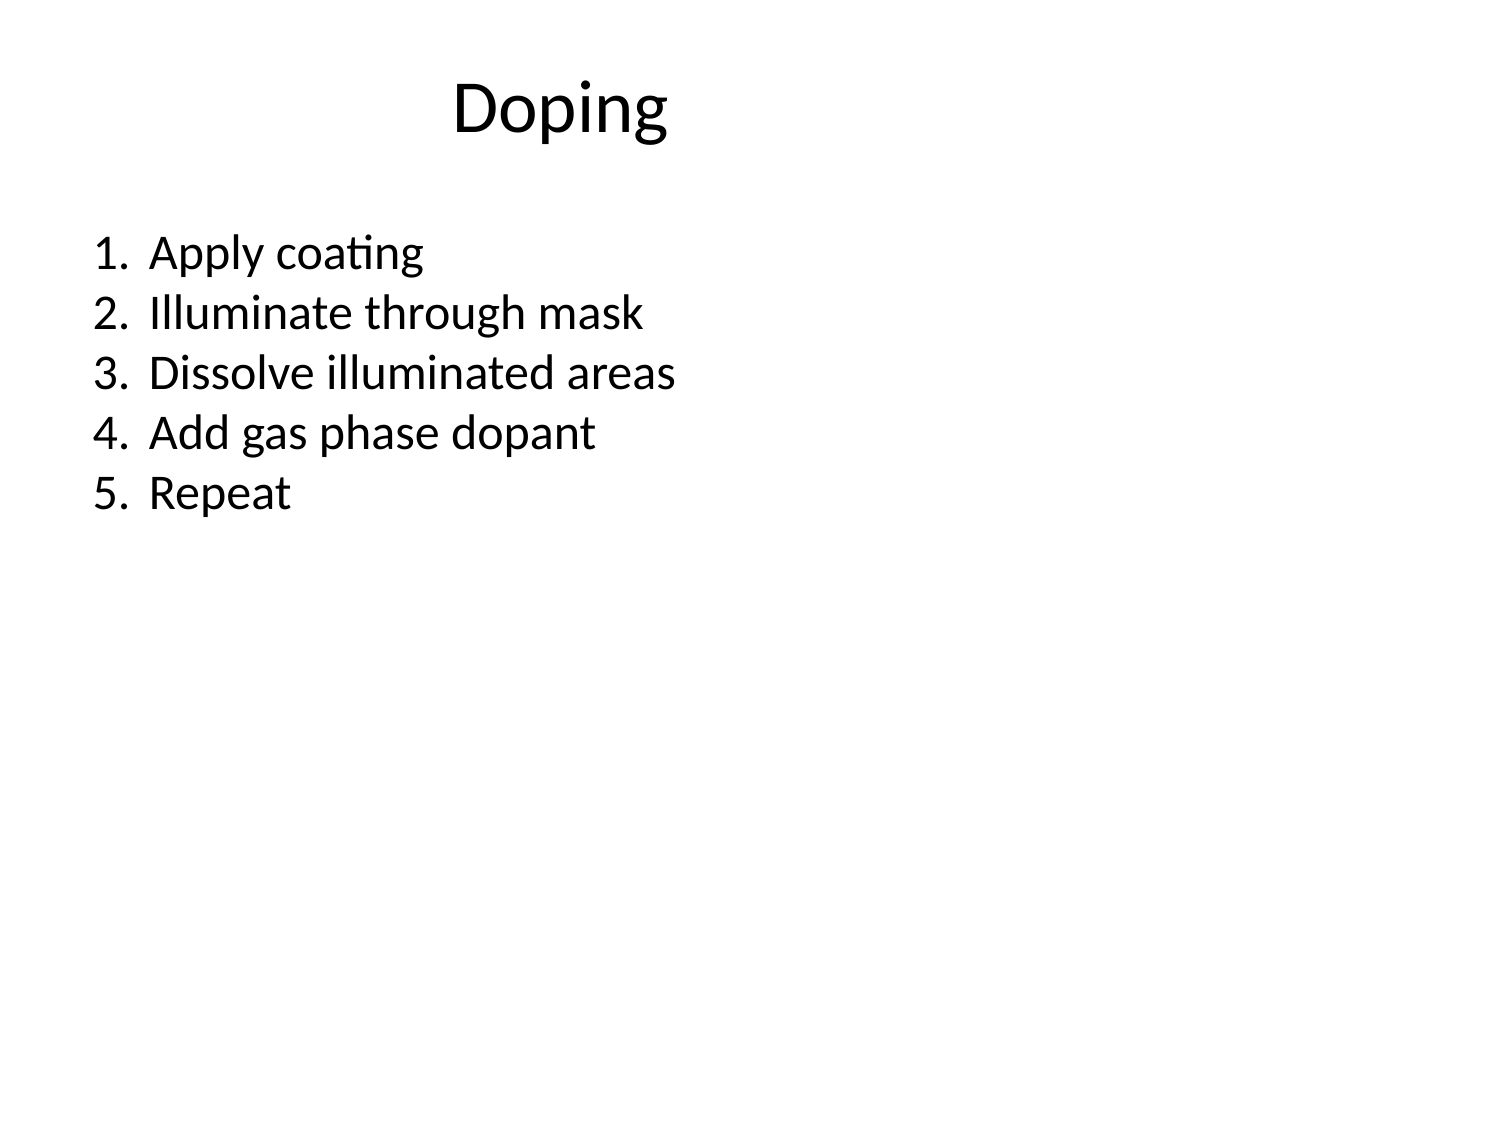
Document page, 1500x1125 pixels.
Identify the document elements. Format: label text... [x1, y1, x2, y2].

text_box Doping [437, 49, 685, 155]
text_box Apply coating Illuminate through mask Dissolve illuminated areas Add gas phase dopant Repeat [77, 212, 692, 528]
